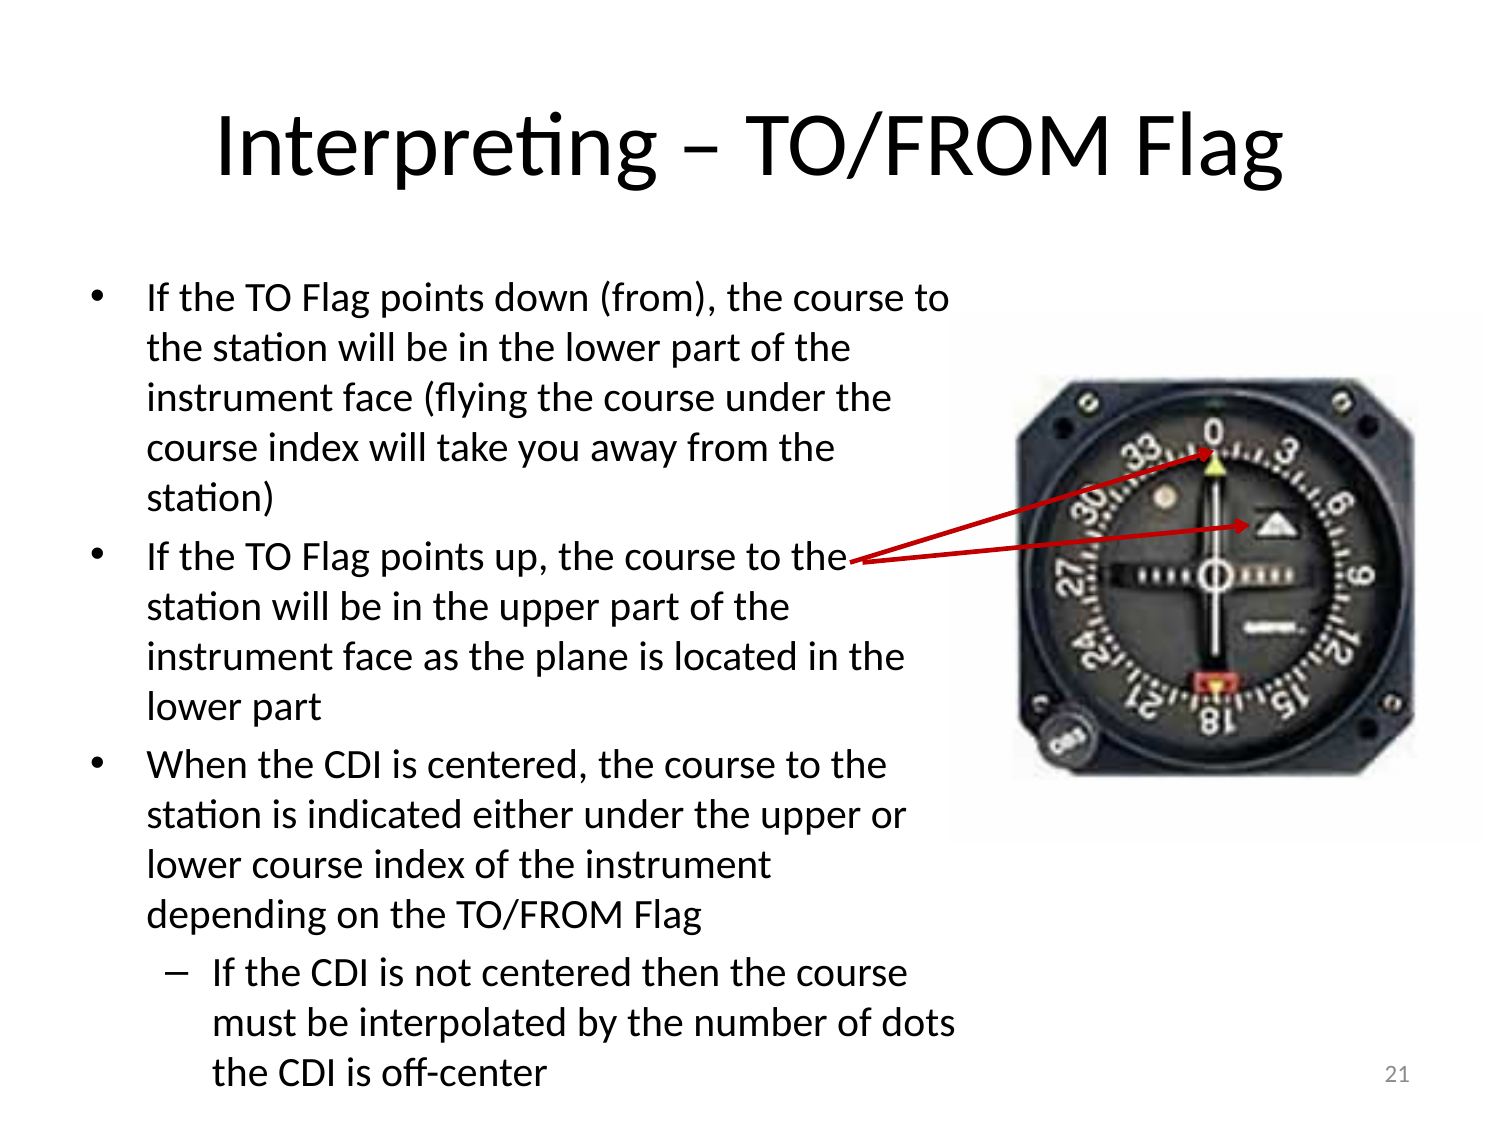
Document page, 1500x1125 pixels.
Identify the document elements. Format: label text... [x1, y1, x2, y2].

title Interpreting – TO/FROM Flag [75, 45, 1425, 233]
picture [949, 312, 1482, 844]
slide_number 21 [1074, 1042, 1425, 1103]
list If the TO Flag points down (from), the course to the station will be in the lower part of the instrument face (flying the course under the course index will take you away from the station) If the TO Flag points up, the course to the station will be in the upper part of the instrument face as the plane is located in the lower part When the CDI is centered, the course to the station is indicated either under the upper or lower course index of the instrument depending on the TO/FROM Flag If the CDI is not centered then the course must be interpolated by the number of dots the CDI is off-center [75, 262, 975, 1005]
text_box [862, 524, 1251, 563]
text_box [849, 450, 1215, 563]
